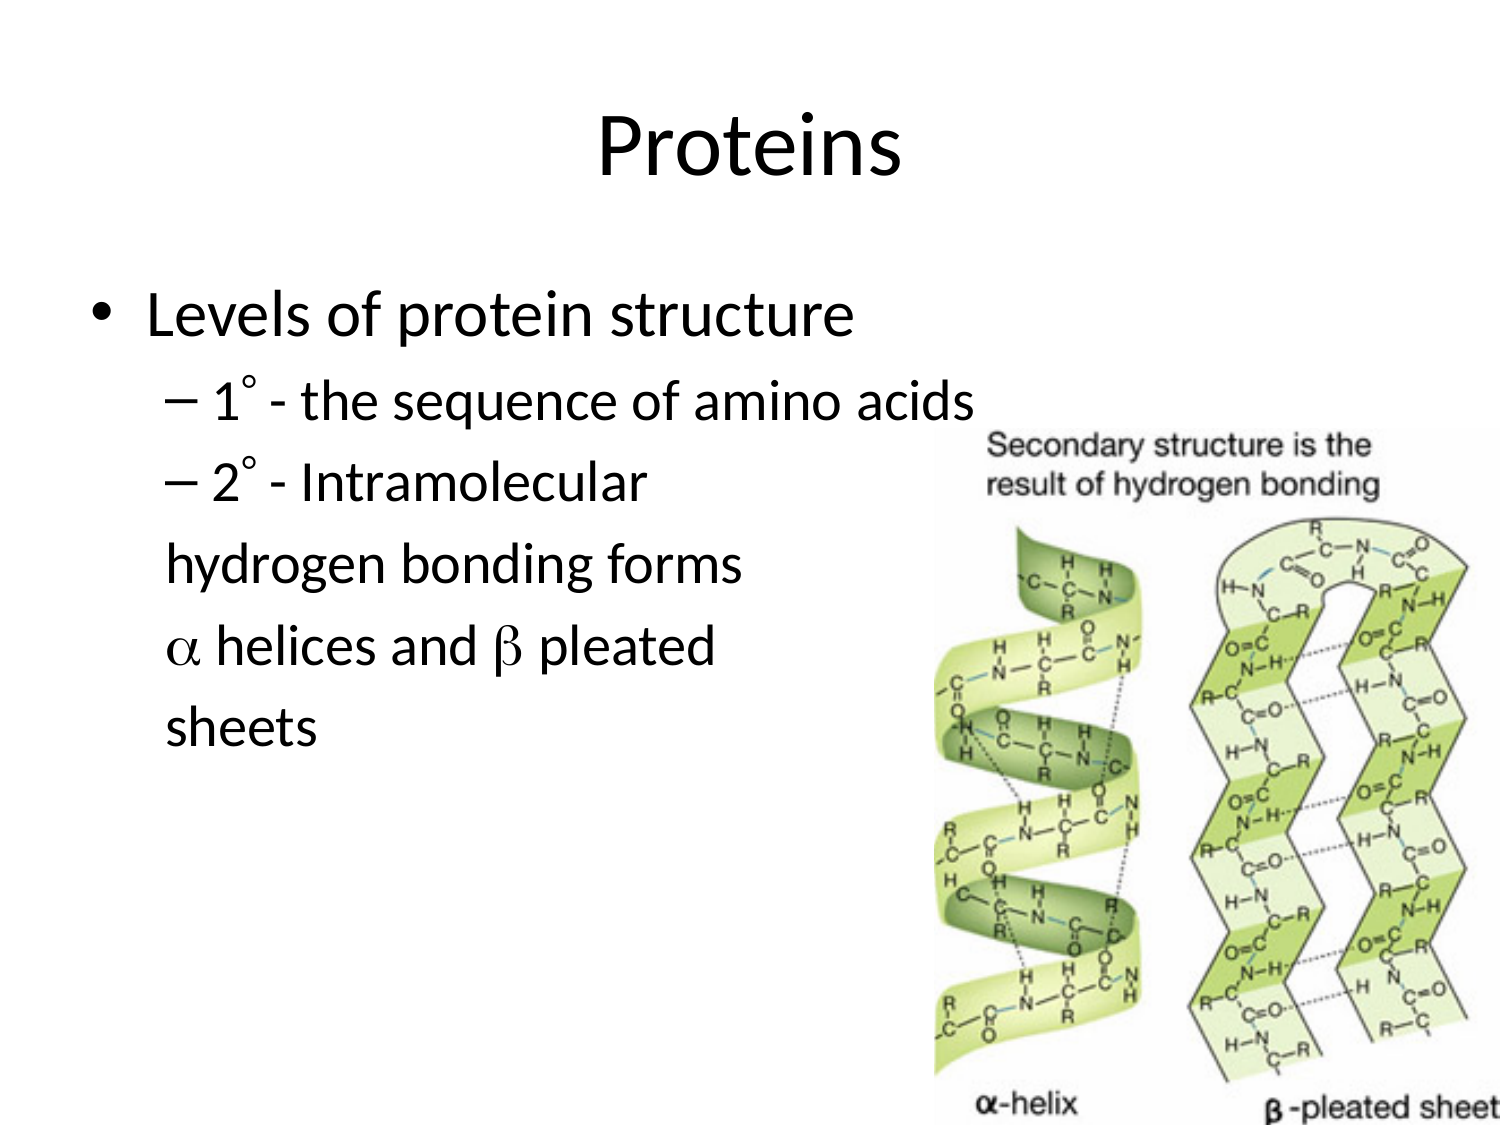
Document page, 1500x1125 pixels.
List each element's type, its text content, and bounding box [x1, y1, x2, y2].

list Levels of protein structure 1 - the sequence of amino acids 2 - Intramolecular hydrogen bonding forms  helices and  pleated sheets [75, 262, 1425, 1005]
title Proteins [75, 45, 1425, 233]
picture [934, 427, 1500, 1125]
